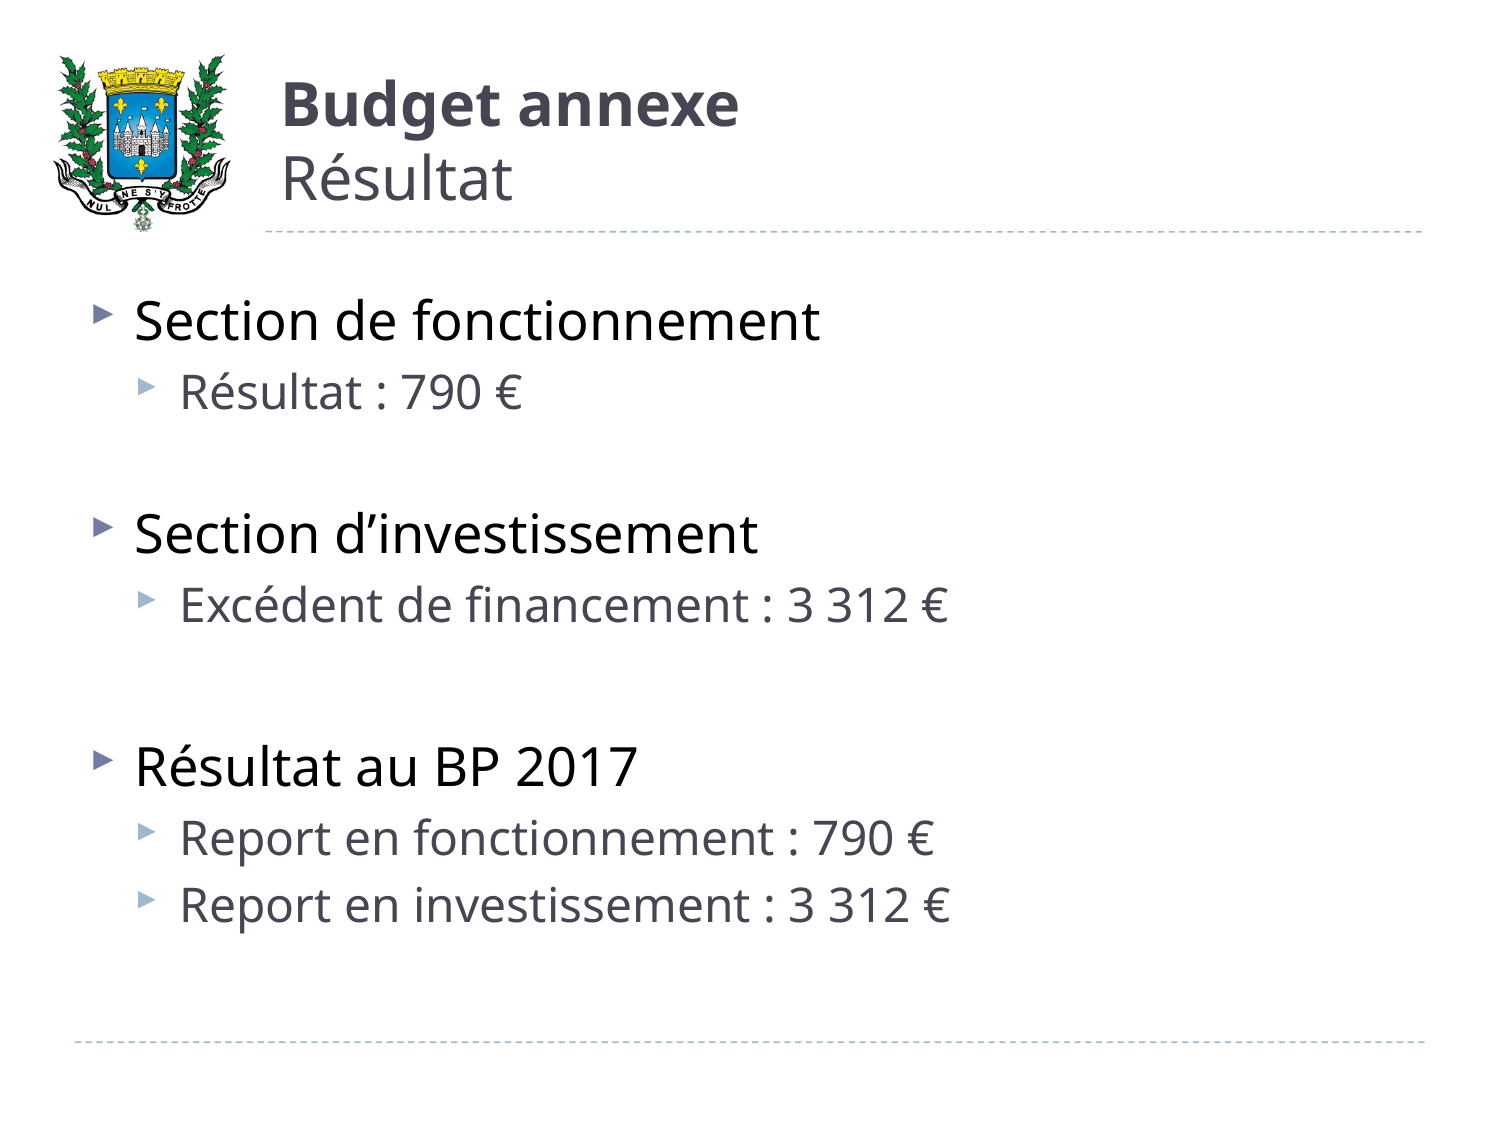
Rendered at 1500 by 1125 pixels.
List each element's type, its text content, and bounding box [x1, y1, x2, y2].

picture [53, 54, 231, 232]
title Budget annexe Résultat [265, 57, 1425, 220]
list Section de fonctionnement Résultat : 790 € Section d’investissement Excédent de financement : 3 312 € Résultat au BP 2017 Report en fonctionnement : 790 € Report en investissement : 3 312 € [75, 278, 1425, 1010]
